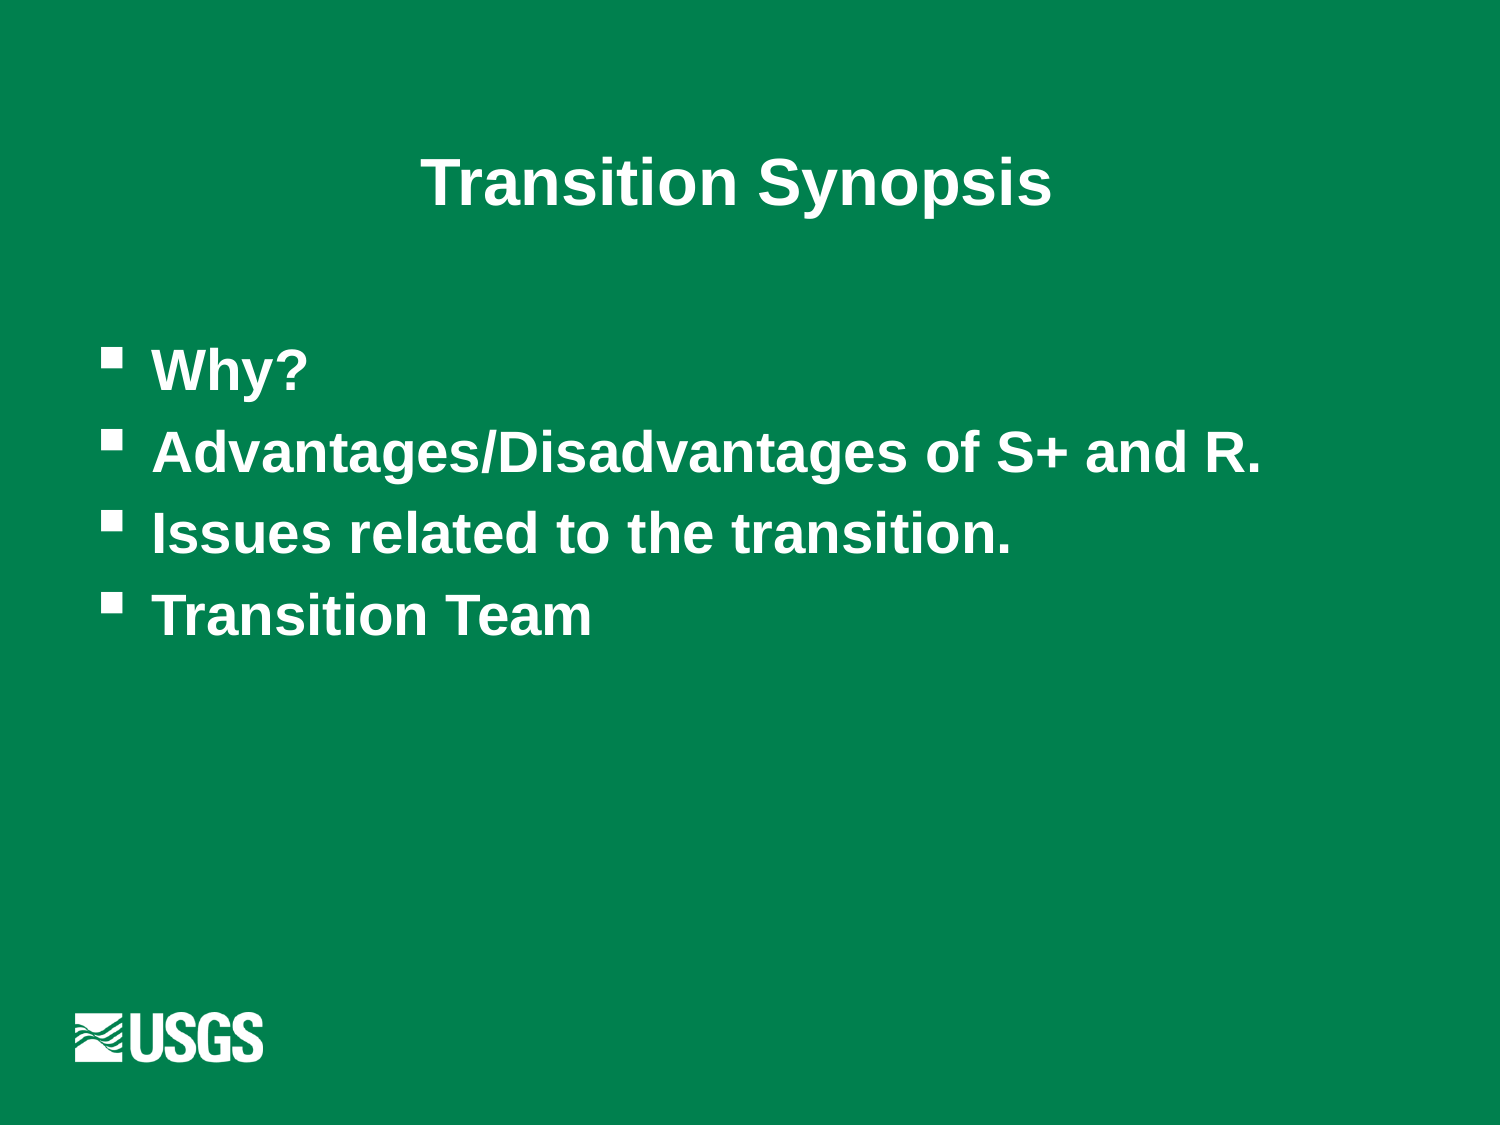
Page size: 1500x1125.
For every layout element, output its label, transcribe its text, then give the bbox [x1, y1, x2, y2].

list Why? Advantages/Disadvantages of S+ and R. Issues related to the transition. Transition Team [86, 324, 1414, 751]
title Transition Synopsis [61, 136, 1413, 229]
